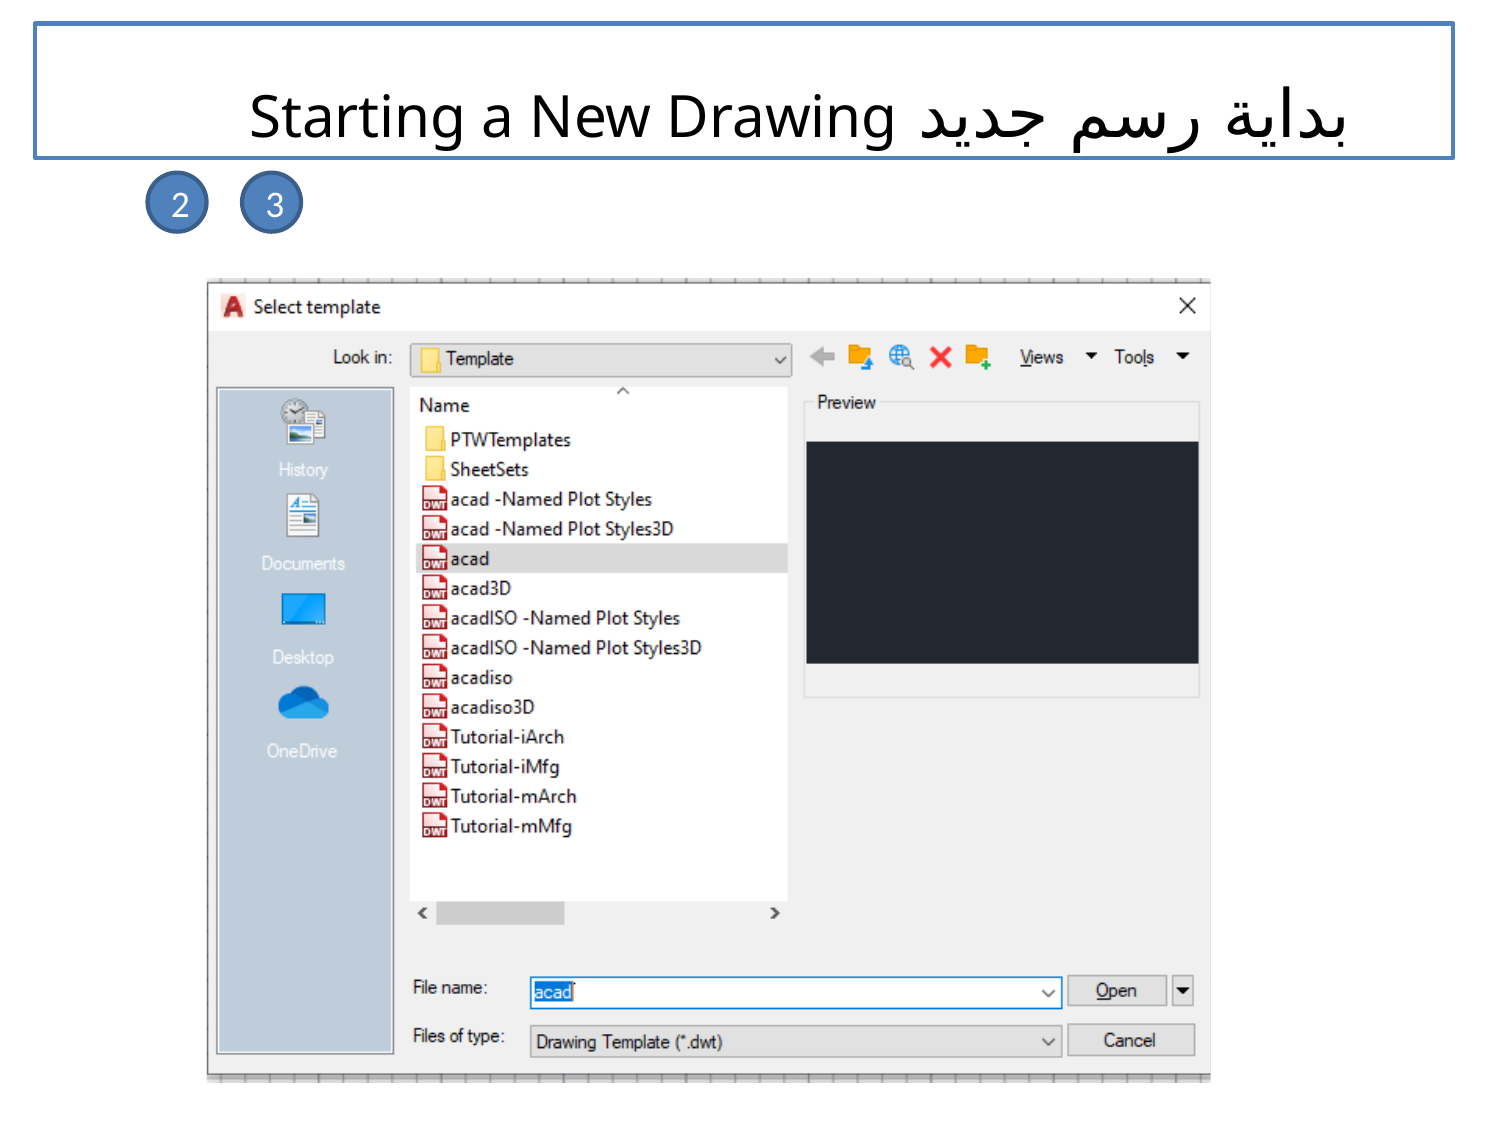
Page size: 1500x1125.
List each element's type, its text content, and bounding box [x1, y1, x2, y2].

text_box 3 [239, 170, 304, 234]
picture [206, 278, 1211, 1083]
text_box بداية رسم جديد Starting a New Drawing [33, 21, 1455, 160]
text_box 2 [145, 170, 209, 234]
